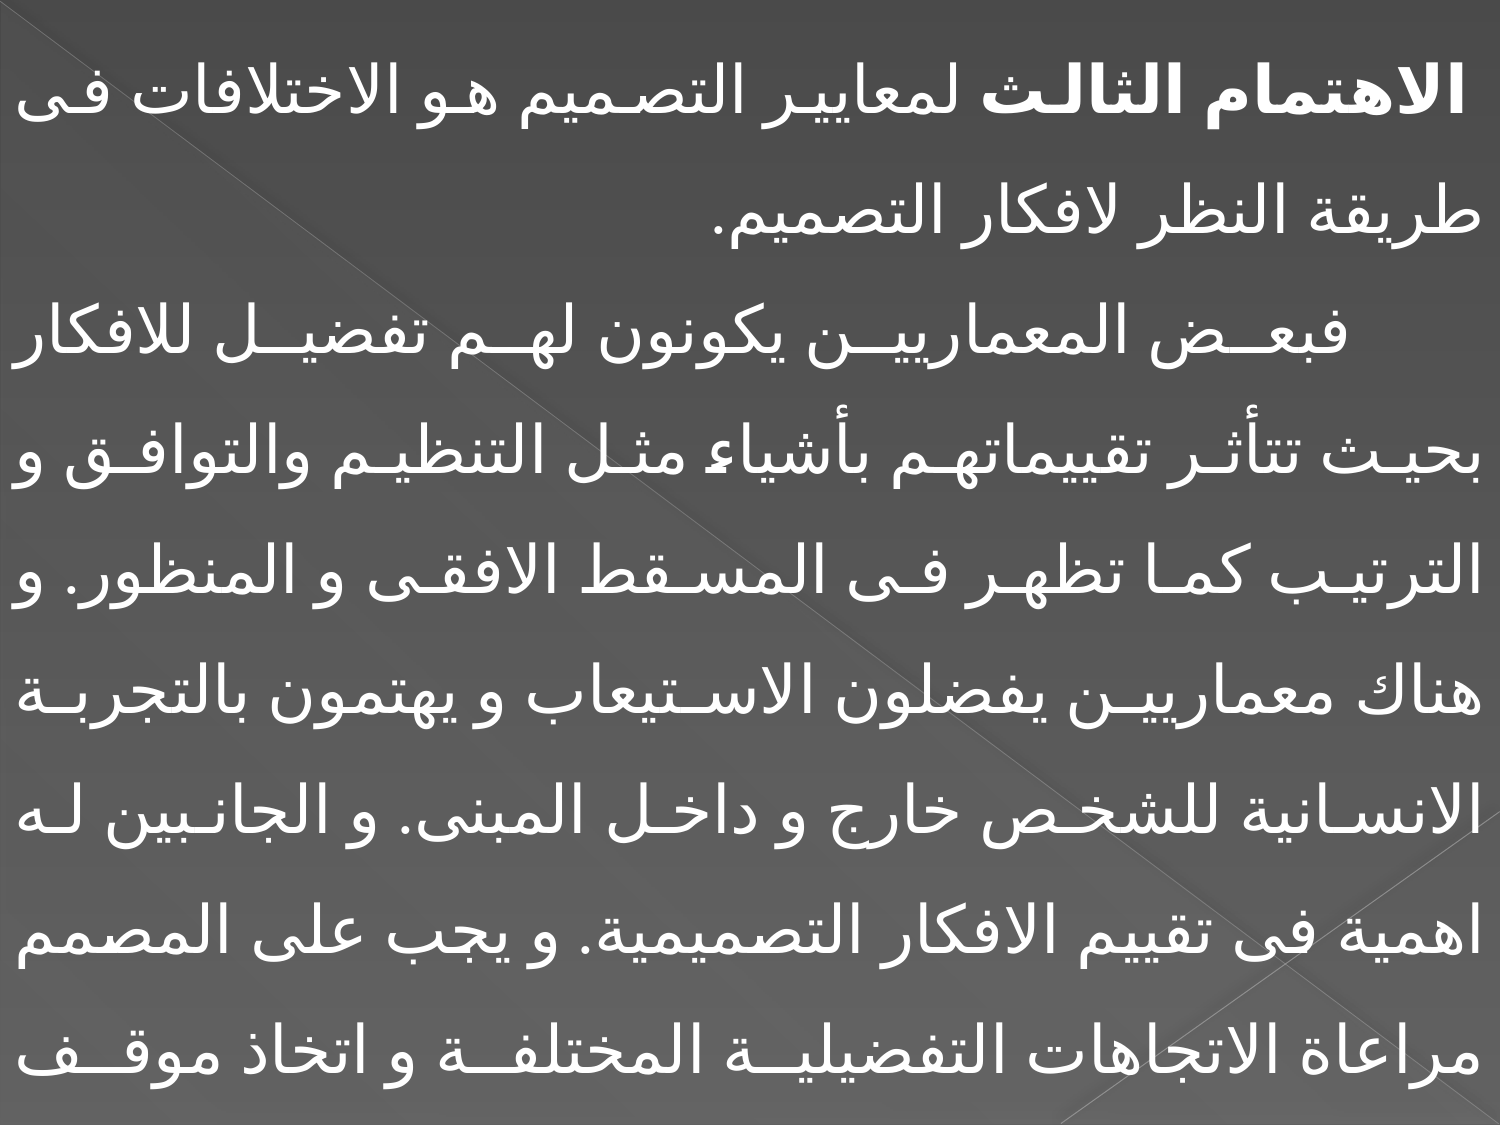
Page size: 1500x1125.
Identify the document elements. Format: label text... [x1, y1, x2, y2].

text_box الاهتمام الثالث لمعايير التصميم هو الاختلافات فى طريقة النظر لافكار التصميم. فبعض المعماريين يكونون لهم تفضيل للافكار بحيث تتأثر تقييماتهم بأشياء مثل التنظيم والتوافق و الترتيب كما تظهر فى المسقط الافقى و المنظور. و هناك معماريين يفضلون الاستيعاب و يهتمون بالتجربة الانسانية للشخص خارج و داخل المبنى. و الجانبين له اهمية فى تقييم الافكار التصميمية. و يجب على المصمم مراعاة الاتجاهات التفضيلية المختلفة و اتخاذ موقف متزن عند التقييم. [0, 0, 1500, 1125]
